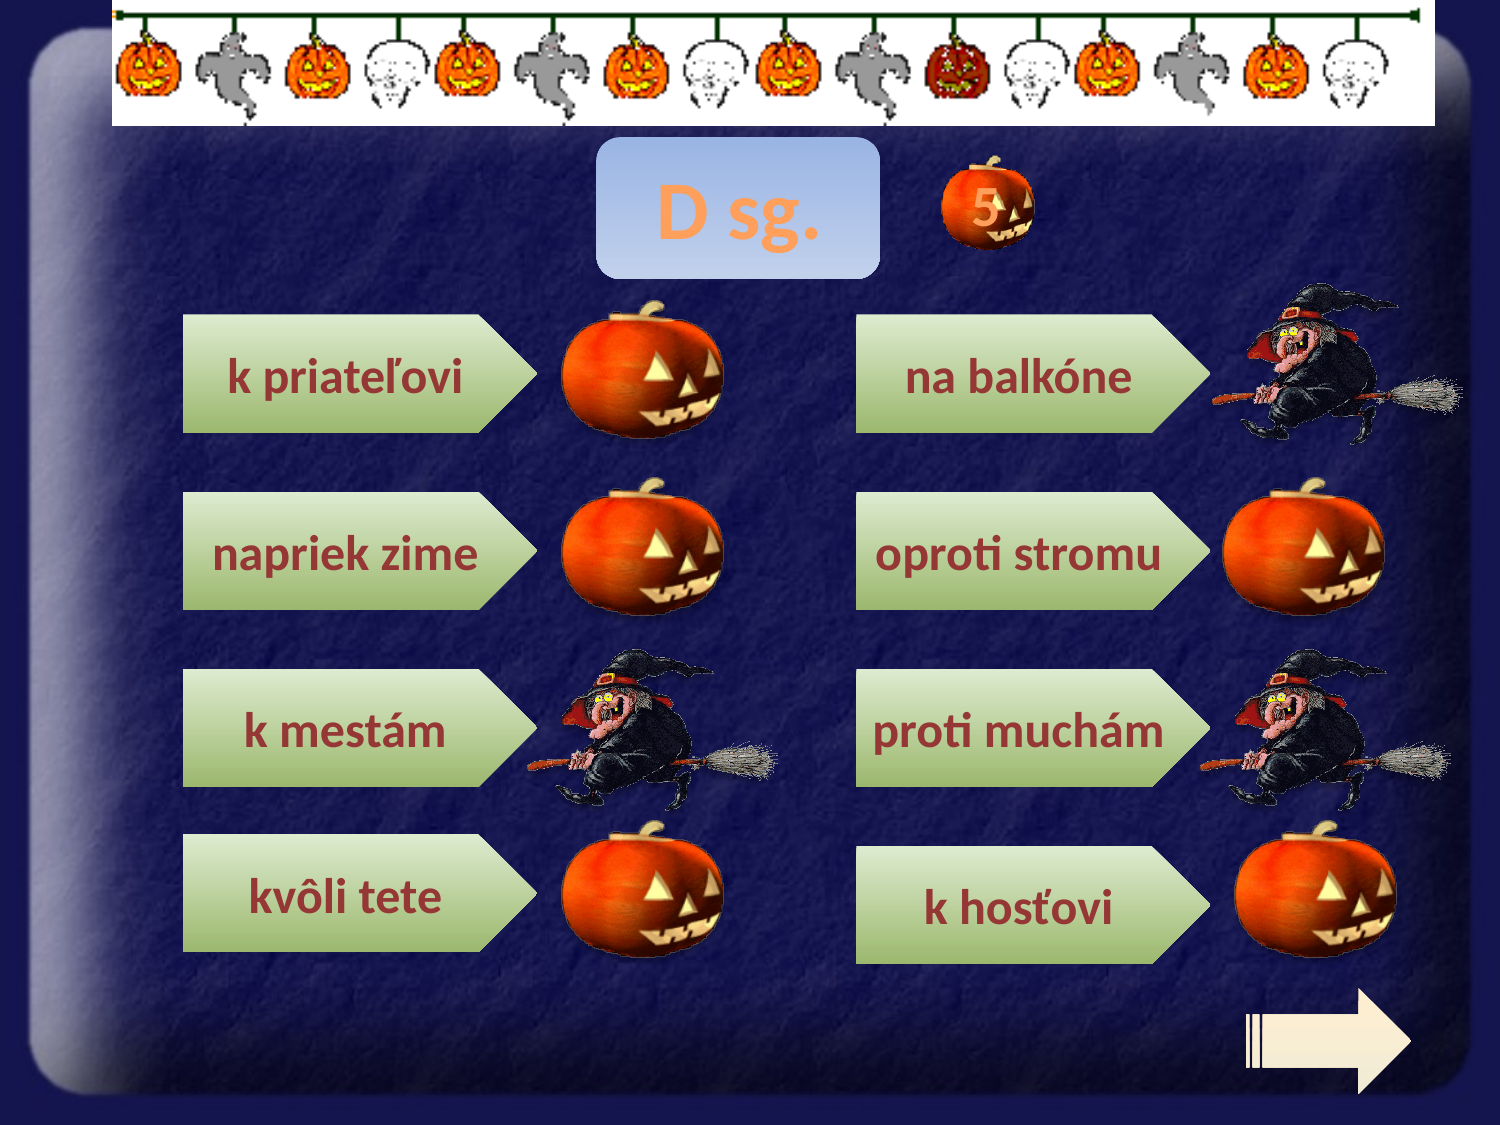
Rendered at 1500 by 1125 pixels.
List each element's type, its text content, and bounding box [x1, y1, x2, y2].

text_box proti muchám [854, 666, 1192, 789]
text_box k priateľovi [180, 312, 531, 435]
picture [0, 0, 1500, 1125]
text_box [594, 135, 883, 282]
text_box k hosťovi [854, 843, 1204, 967]
text_box na balkóne [854, 312, 1205, 435]
text_box k mestám [180, 666, 519, 789]
text_box D sg. [641, 149, 838, 264]
text_box napriek zime [180, 489, 532, 612]
text_box oproti stromu [854, 489, 1192, 612]
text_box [926, 148, 1046, 255]
text_box [1244, 985, 1414, 1096]
text_box kvôli tete [180, 832, 531, 955]
